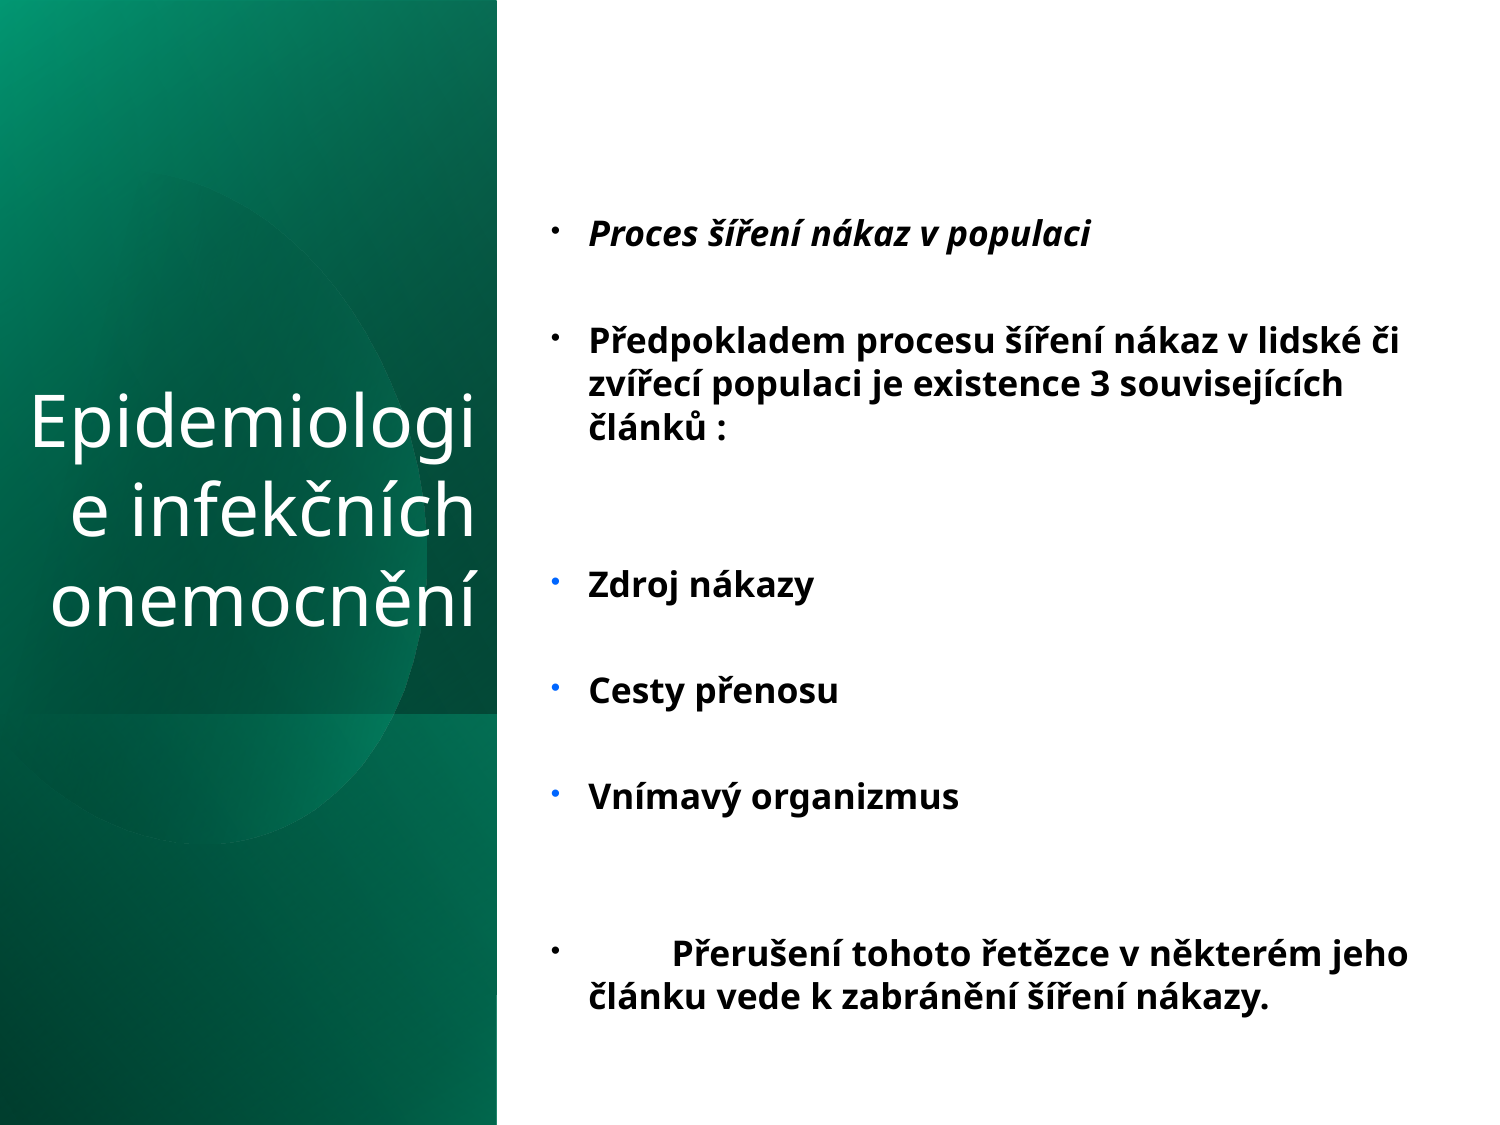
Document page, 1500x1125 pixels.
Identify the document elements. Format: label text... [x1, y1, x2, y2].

text_box [498, 0, 1500, 1125]
text_box Epidemiologie infekčních onemocnění [6, 96, 493, 652]
text_box [0, 0, 498, 1124]
text_box Proces šíření nákaz v populaci Předpokladem procesu šíření nákaz v lidské či zvířecí populaci je existence 3 souvisejících článků : Zdroj nákazy Cesty přenosu Vnímavý organizmus Přerušení tohoto řetězce v některém jeho článku vede k zabránění šíření nákazy. [517, 106, 1465, 1114]
